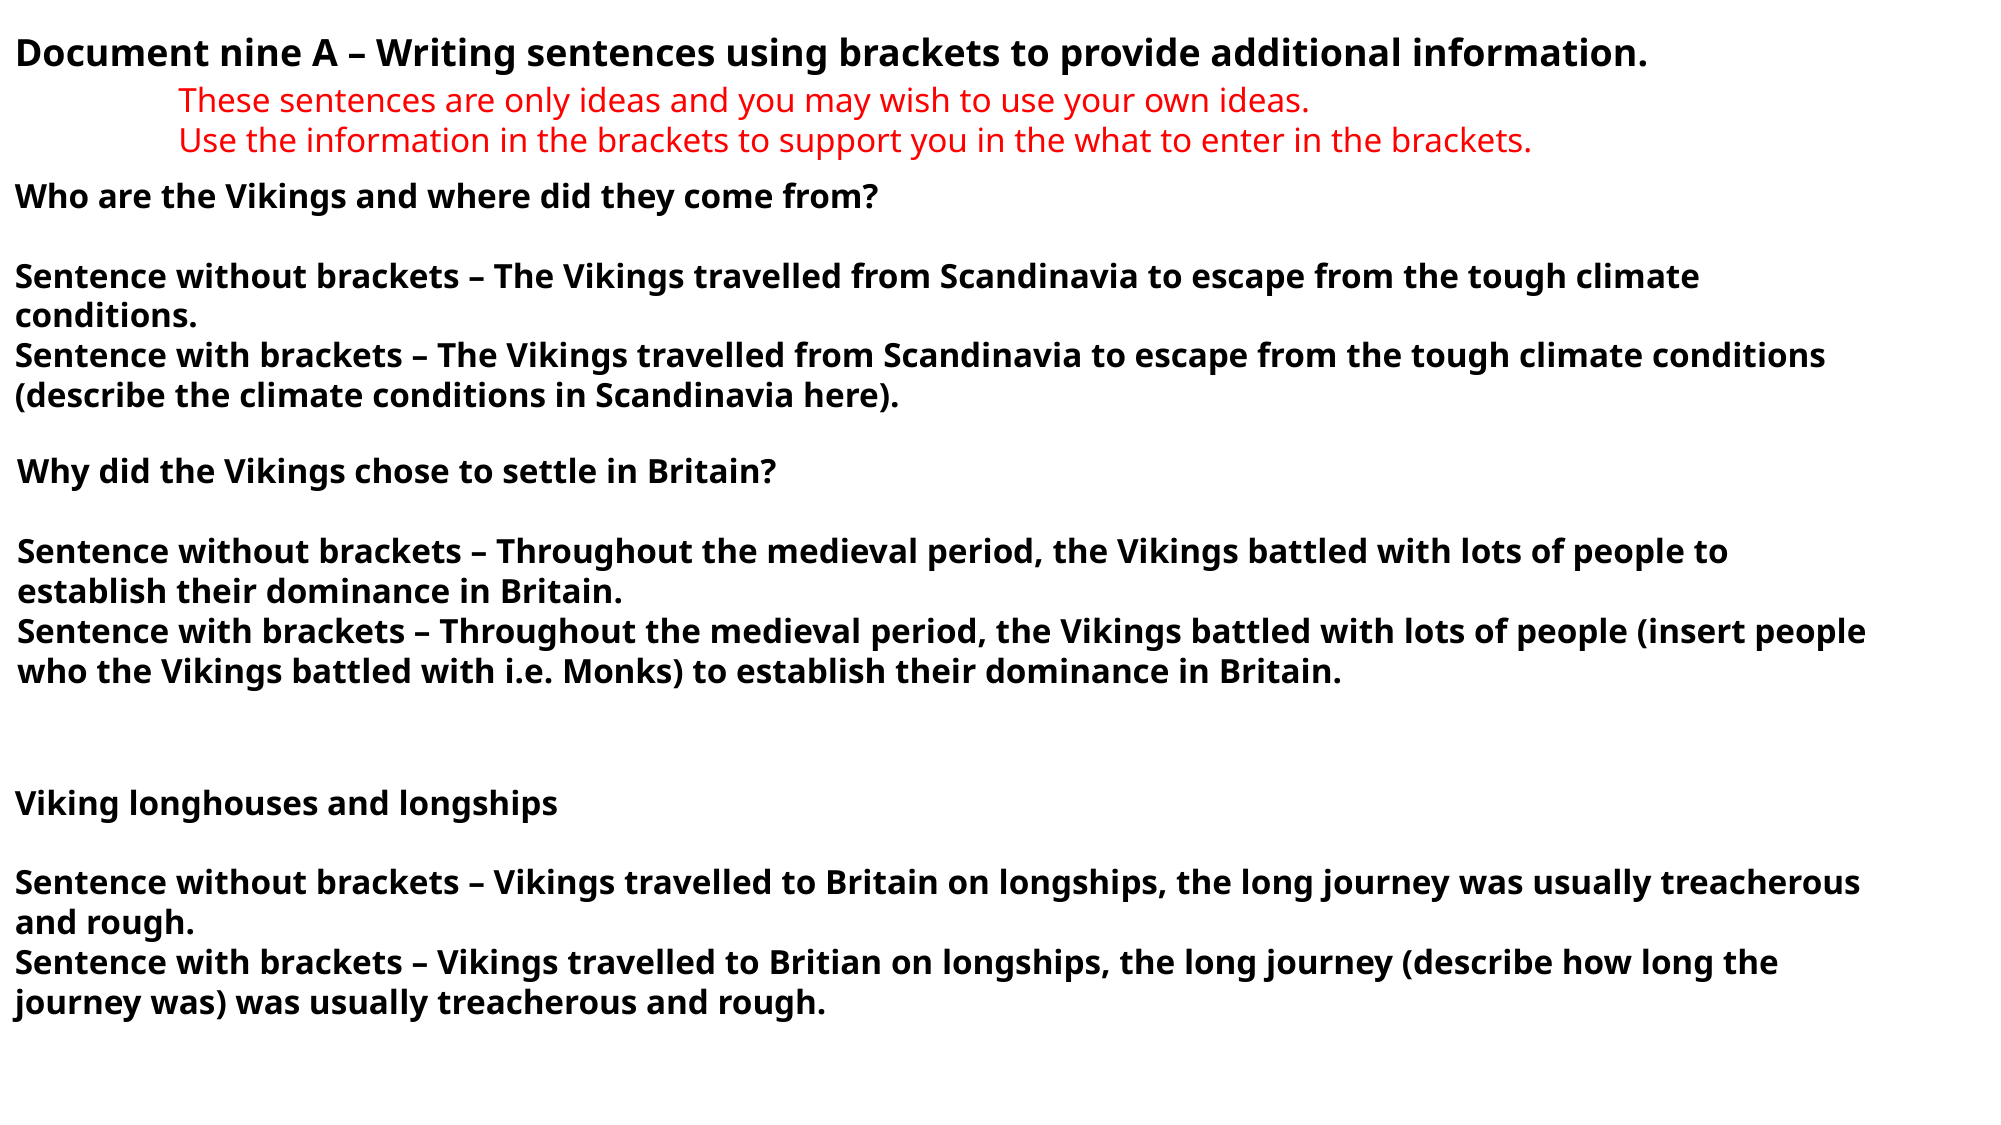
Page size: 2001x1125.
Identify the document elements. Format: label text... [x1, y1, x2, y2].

text_box These sentences are only ideas and you may wish to use your own ideas. Use the information in the brackets to support you in the what to enter in the brackets. [163, 71, 1559, 167]
text_box Why did the Vikings chose to settle in Britain? Sentence without brackets – Throughout the medieval period, the Vikings battled with lots of people to establish their dominance in Britain. Sentence with brackets – Throughout the medieval period, the Vikings battled with lots of people (insert people who the Vikings battled with i.e. Monks) to establish their dominance in Britain. [2, 443, 1886, 698]
text_box Who are the Vikings and where did they come from? Sentence without brackets – The Vikings travelled from Scandinavia to escape from the tough climate conditions. Sentence with brackets – The Vikings travelled from Scandinavia to escape from the tough climate conditions (describe the climate conditions in Scandinavia here). [0, 167, 1883, 422]
text_box Viking longhouses and longships Sentence without brackets – Vikings travelled to Britain on longships, the long journey was usually treacherous and rough. Sentence with brackets – Vikings travelled to Britian on longships, the long journey (describe how long the journey was) was usually treacherous and rough. [0, 774, 1883, 1029]
text_box Document nine A – Writing sentences using brackets to provide additional information. [0, 21, 2000, 82]
